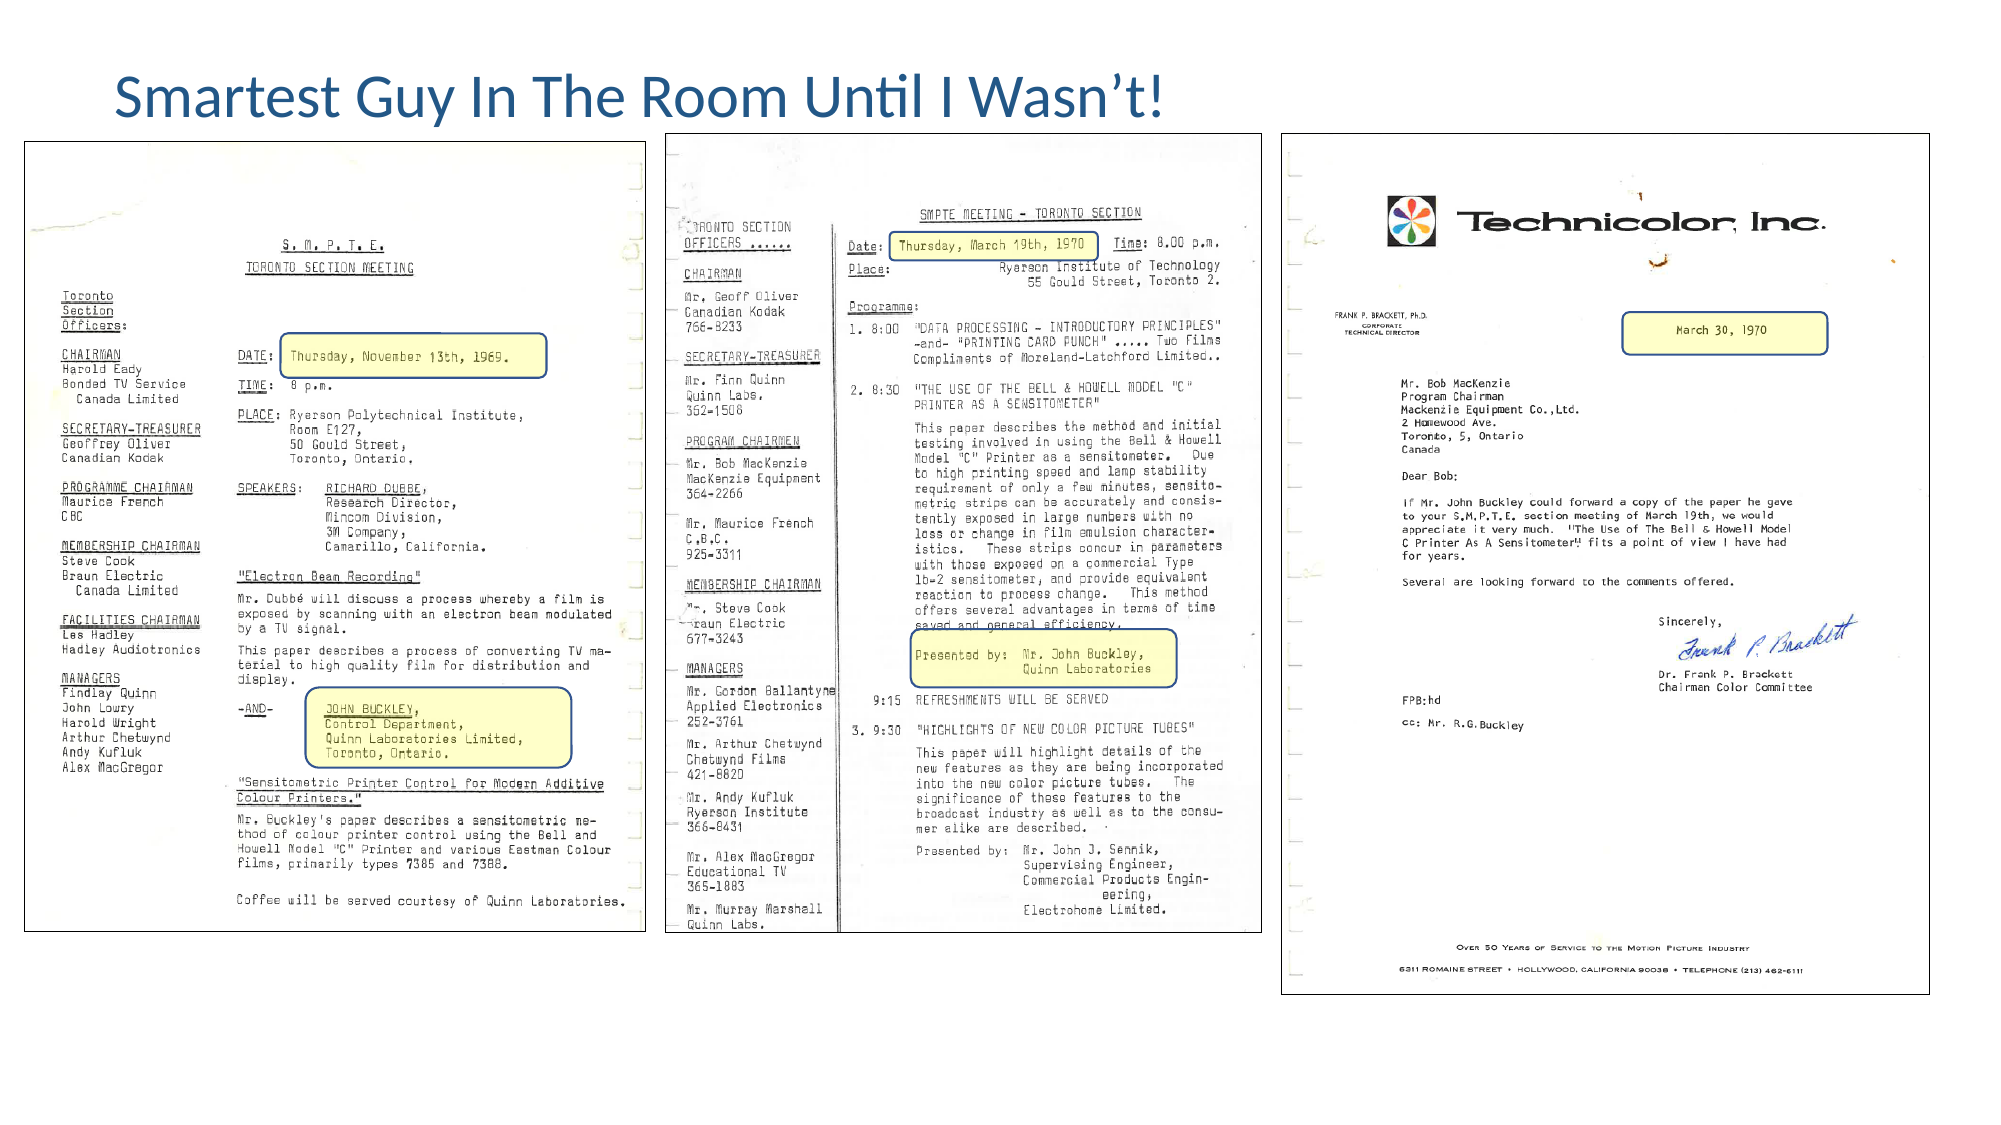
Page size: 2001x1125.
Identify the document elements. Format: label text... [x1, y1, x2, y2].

picture [1281, 133, 1930, 995]
picture [665, 133, 1262, 933]
picture [24, 141, 646, 932]
title Smartest Guy In The Room Until I Wasn’t! [99, 45, 1750, 150]
